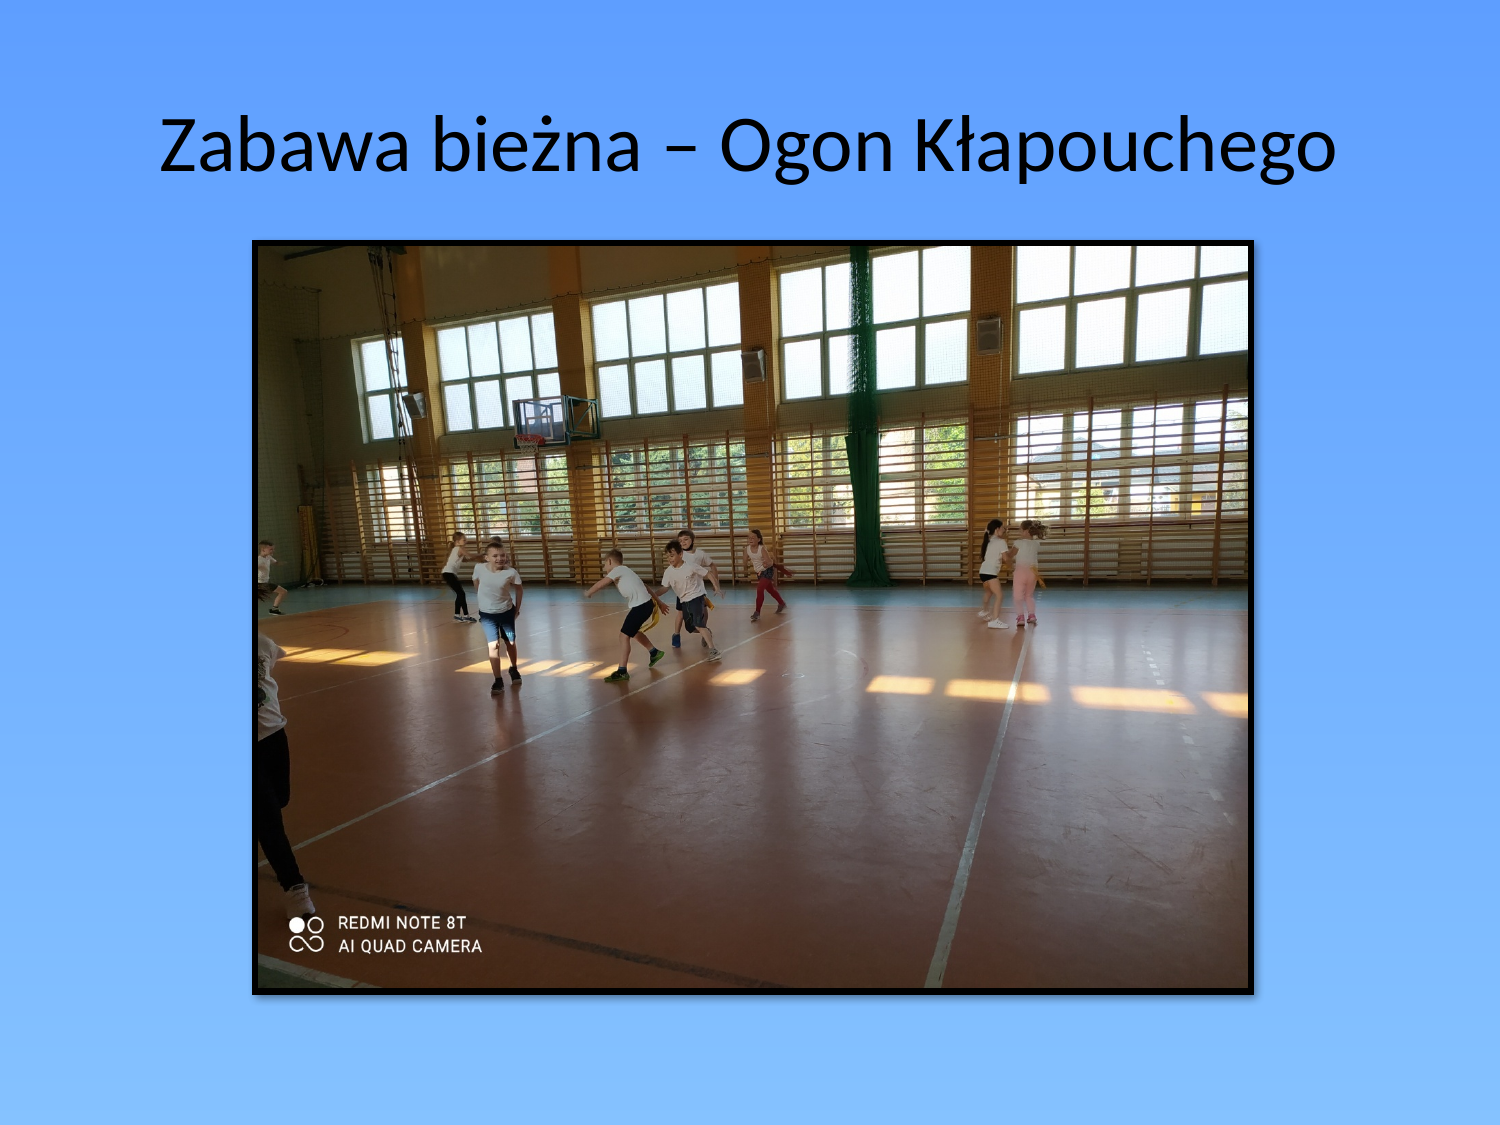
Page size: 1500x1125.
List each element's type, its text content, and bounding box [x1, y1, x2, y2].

title Zabawa bieżna – Ogon Kłapouchego [75, 45, 1425, 233]
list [257, 245, 1248, 989]
